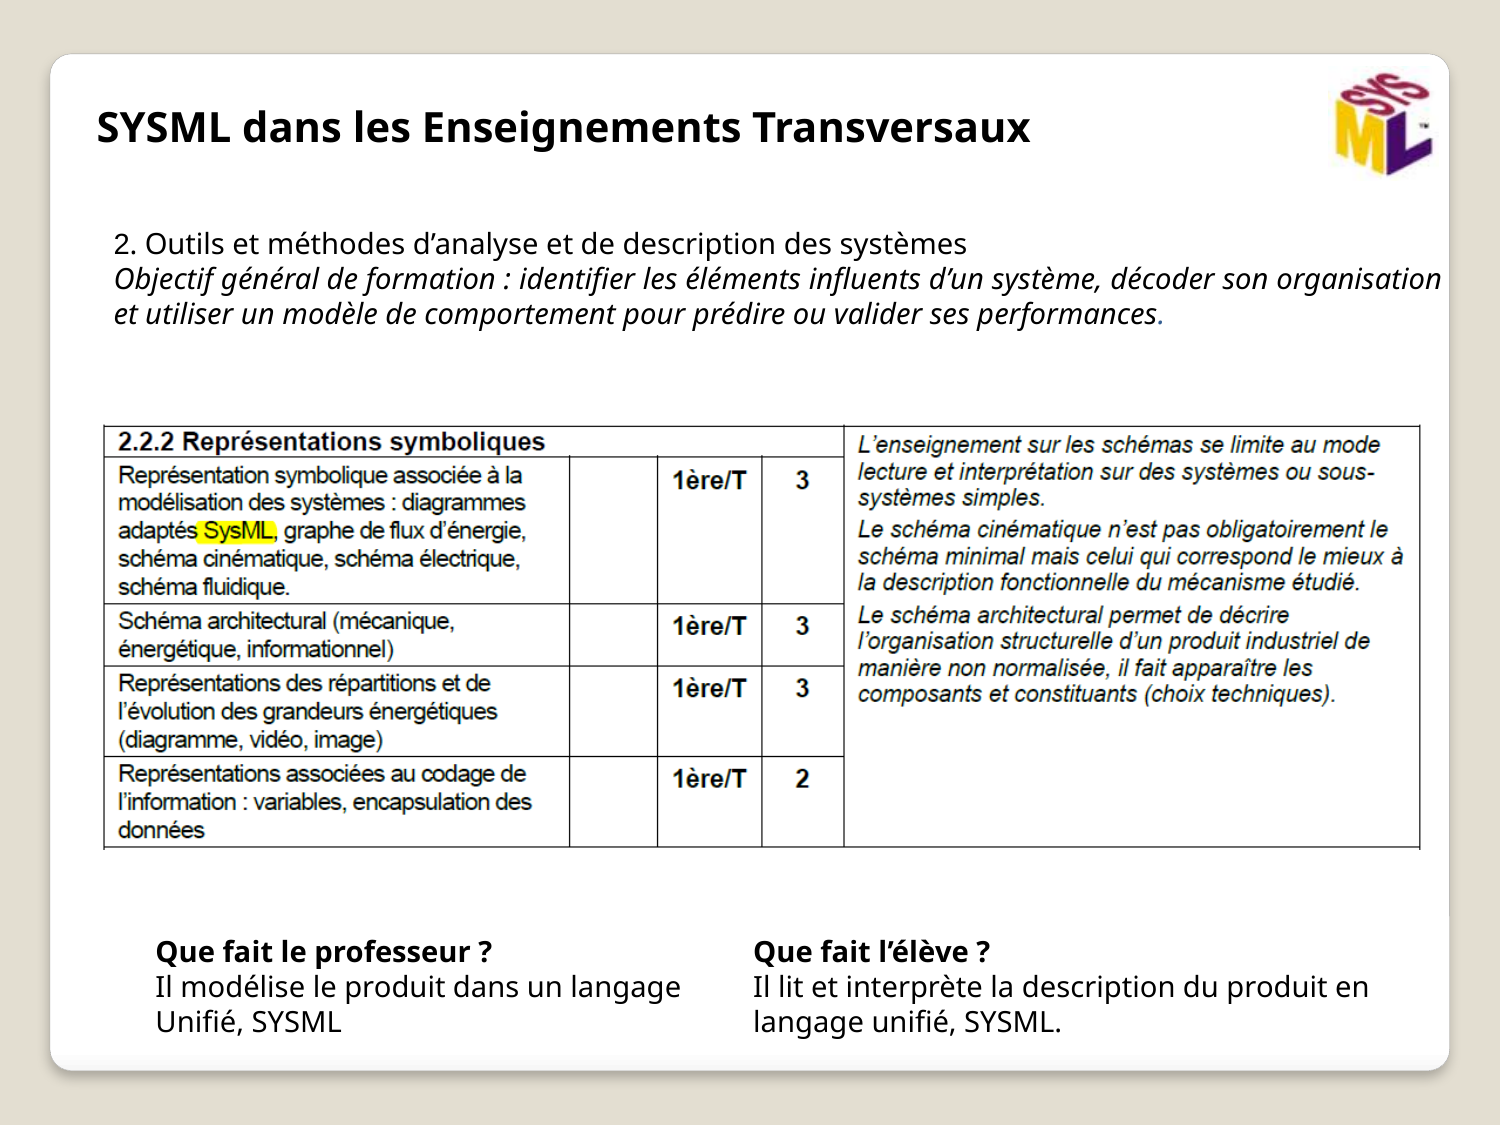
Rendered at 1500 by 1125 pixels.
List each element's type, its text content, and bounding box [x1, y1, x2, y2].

text_box Que fait l’élève ? Il lit et interprète la description du produit en langage unifié, SYSML. [738, 925, 1395, 1046]
text_box SYSML dans les Enseignements Transversaux [81, 93, 1323, 188]
text_box 2. Outils et méthodes d’analyse et de description des systèmes Objectif général de formation : identifier les éléments influents d’un système, décoder son organisation et utiliser un modèle de comportement pour prédire ou valider ses performances. [98, 217, 1459, 338]
text_box Que fait le professeur ? Il modélise le produit dans un langage Unifié, SYSML [140, 925, 738, 1046]
picture [1328, 66, 1439, 181]
picture [100, 420, 1424, 850]
